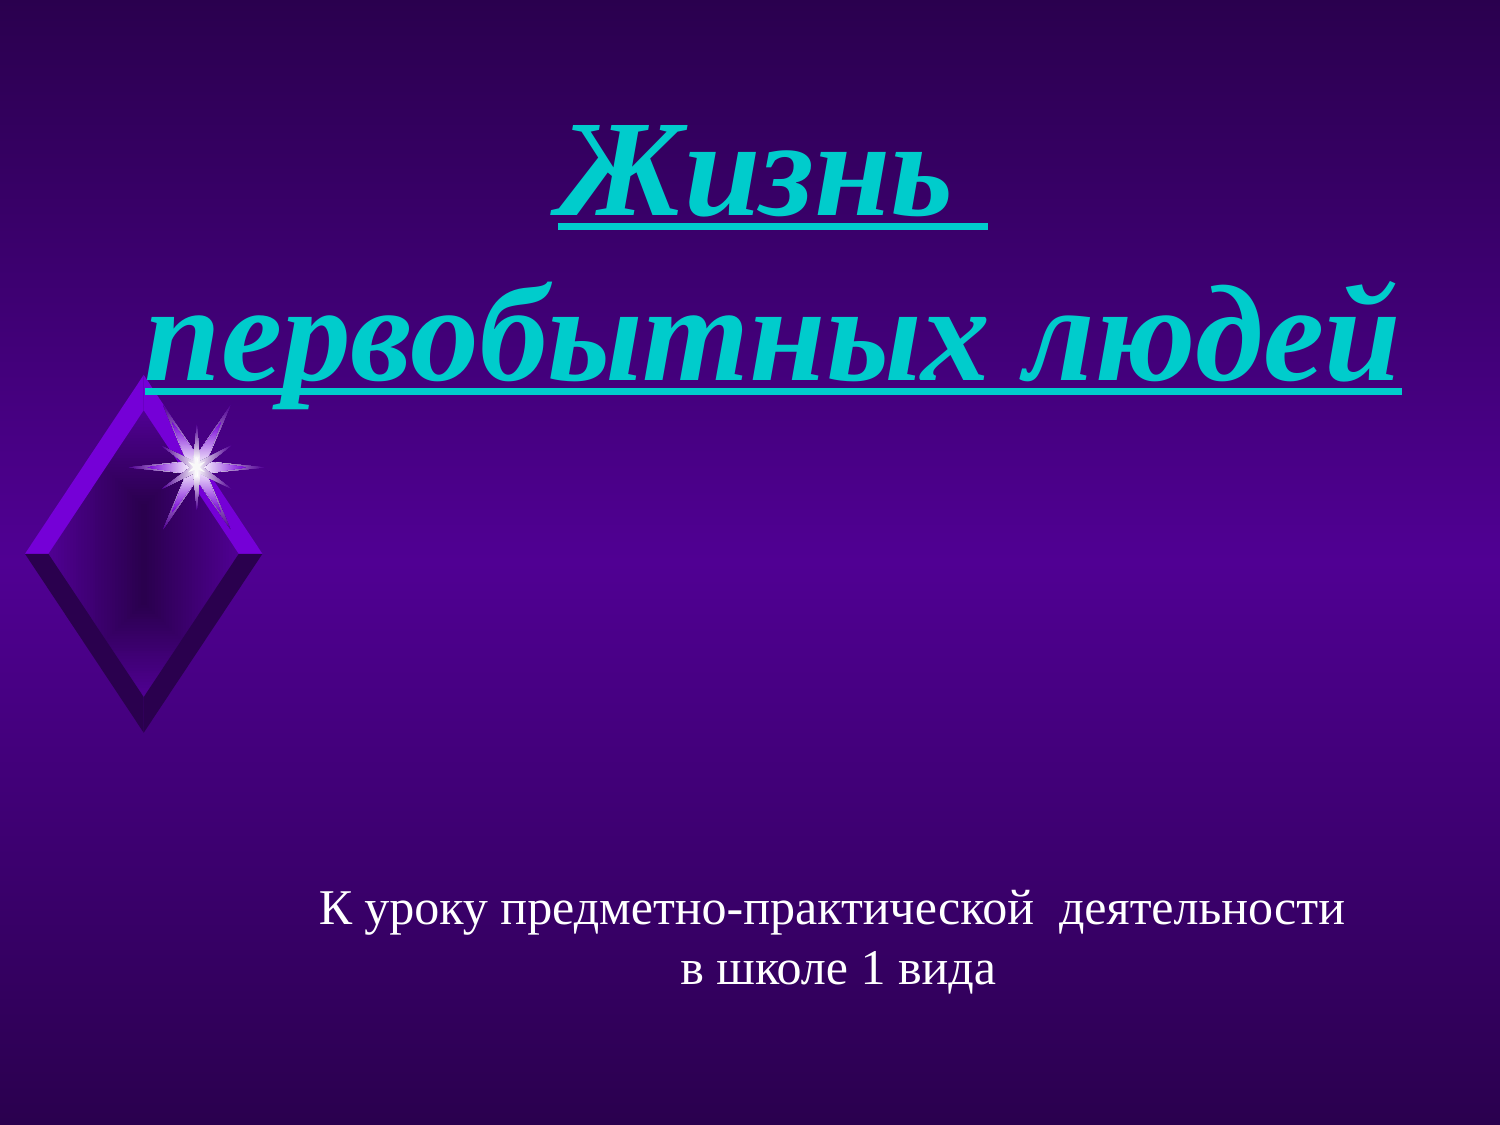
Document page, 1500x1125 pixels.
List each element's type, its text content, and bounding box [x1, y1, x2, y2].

text_box Жизнь первобытных людей [128, 70, 1418, 415]
text_box К уроку предметно-практической деятельности в школе 1 вида [210, 867, 1454, 1002]
